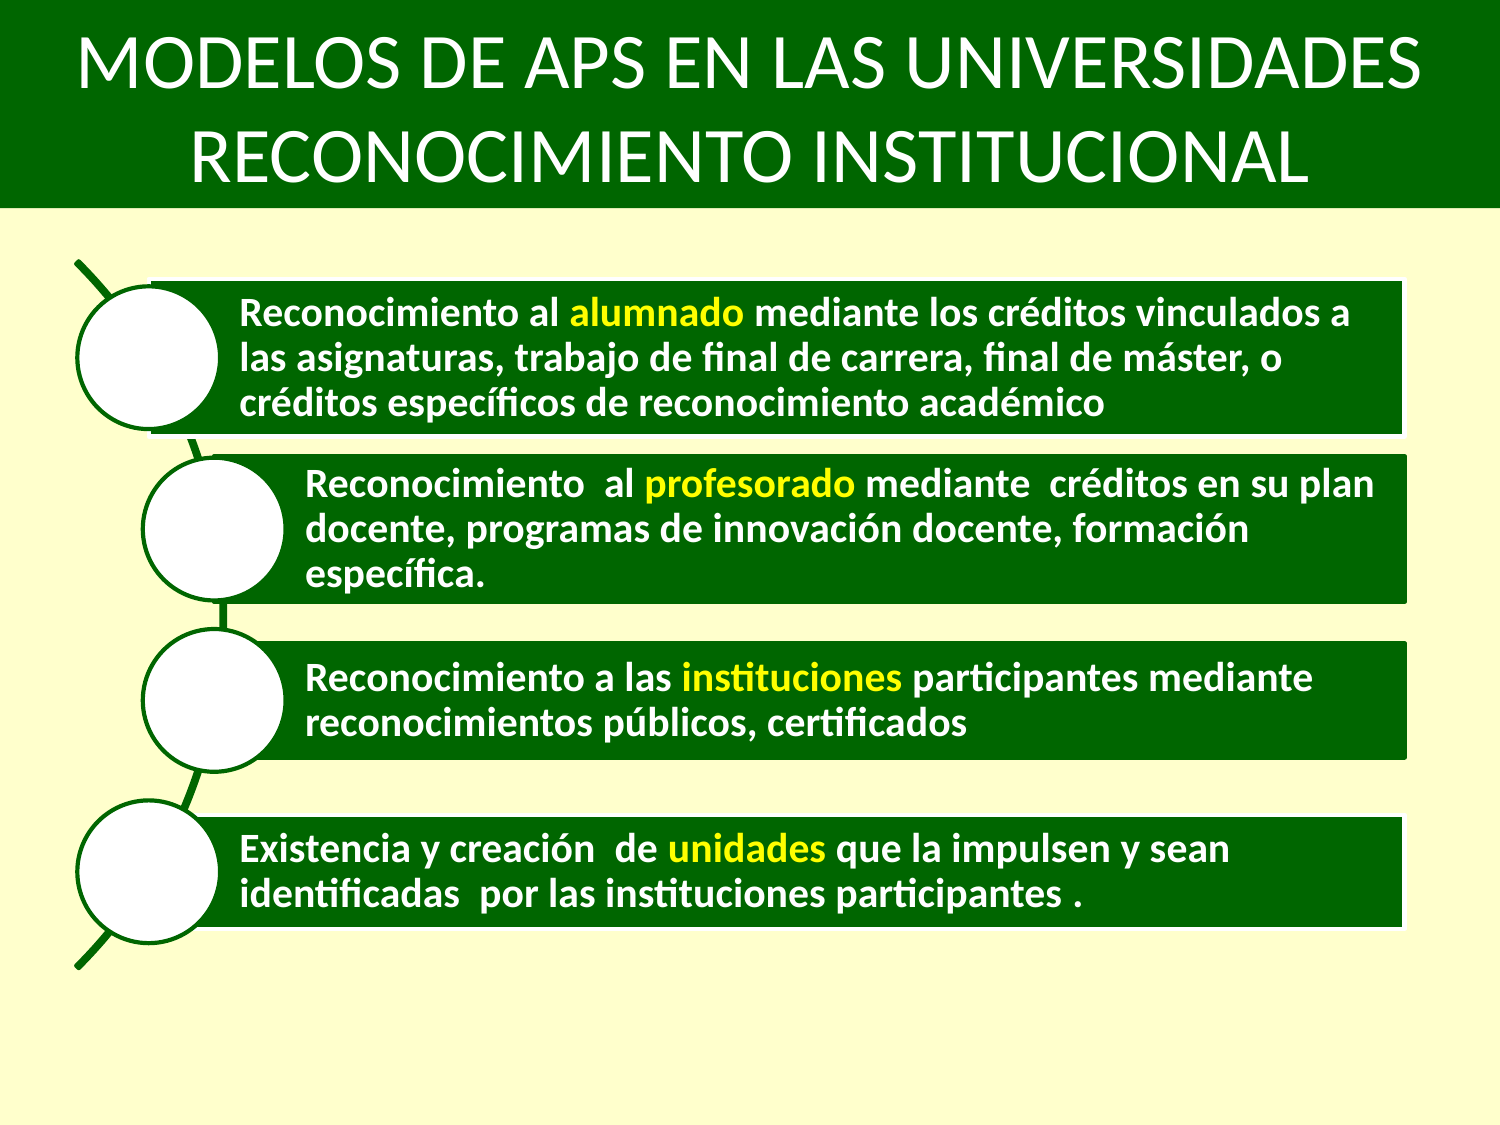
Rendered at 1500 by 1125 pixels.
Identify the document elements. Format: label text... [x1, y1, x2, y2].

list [64, 243, 1416, 987]
title MODELOS DE APS EN LAS UNIVERSIDADES RECONOCIMIENTO INSTITUCIONAL [0, 0, 1500, 209]
